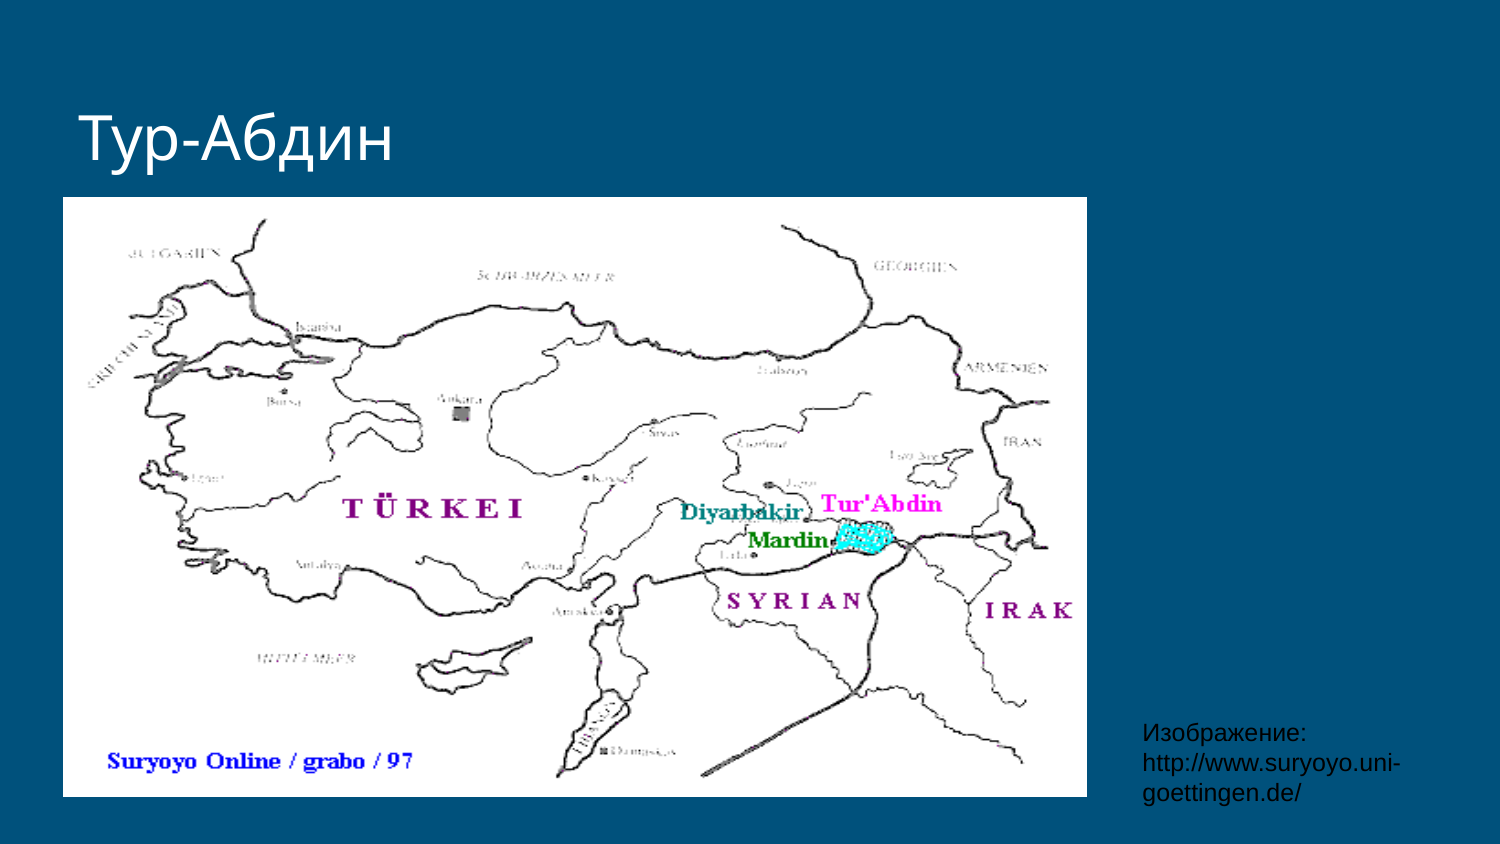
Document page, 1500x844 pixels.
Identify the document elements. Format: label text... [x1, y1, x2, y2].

text_box Изображение: http://www.suryoyo.uni-goettingen.de/ [1127, 701, 1440, 769]
picture [64, 198, 1086, 796]
title Тур-Абдин [63, 75, 1437, 188]
